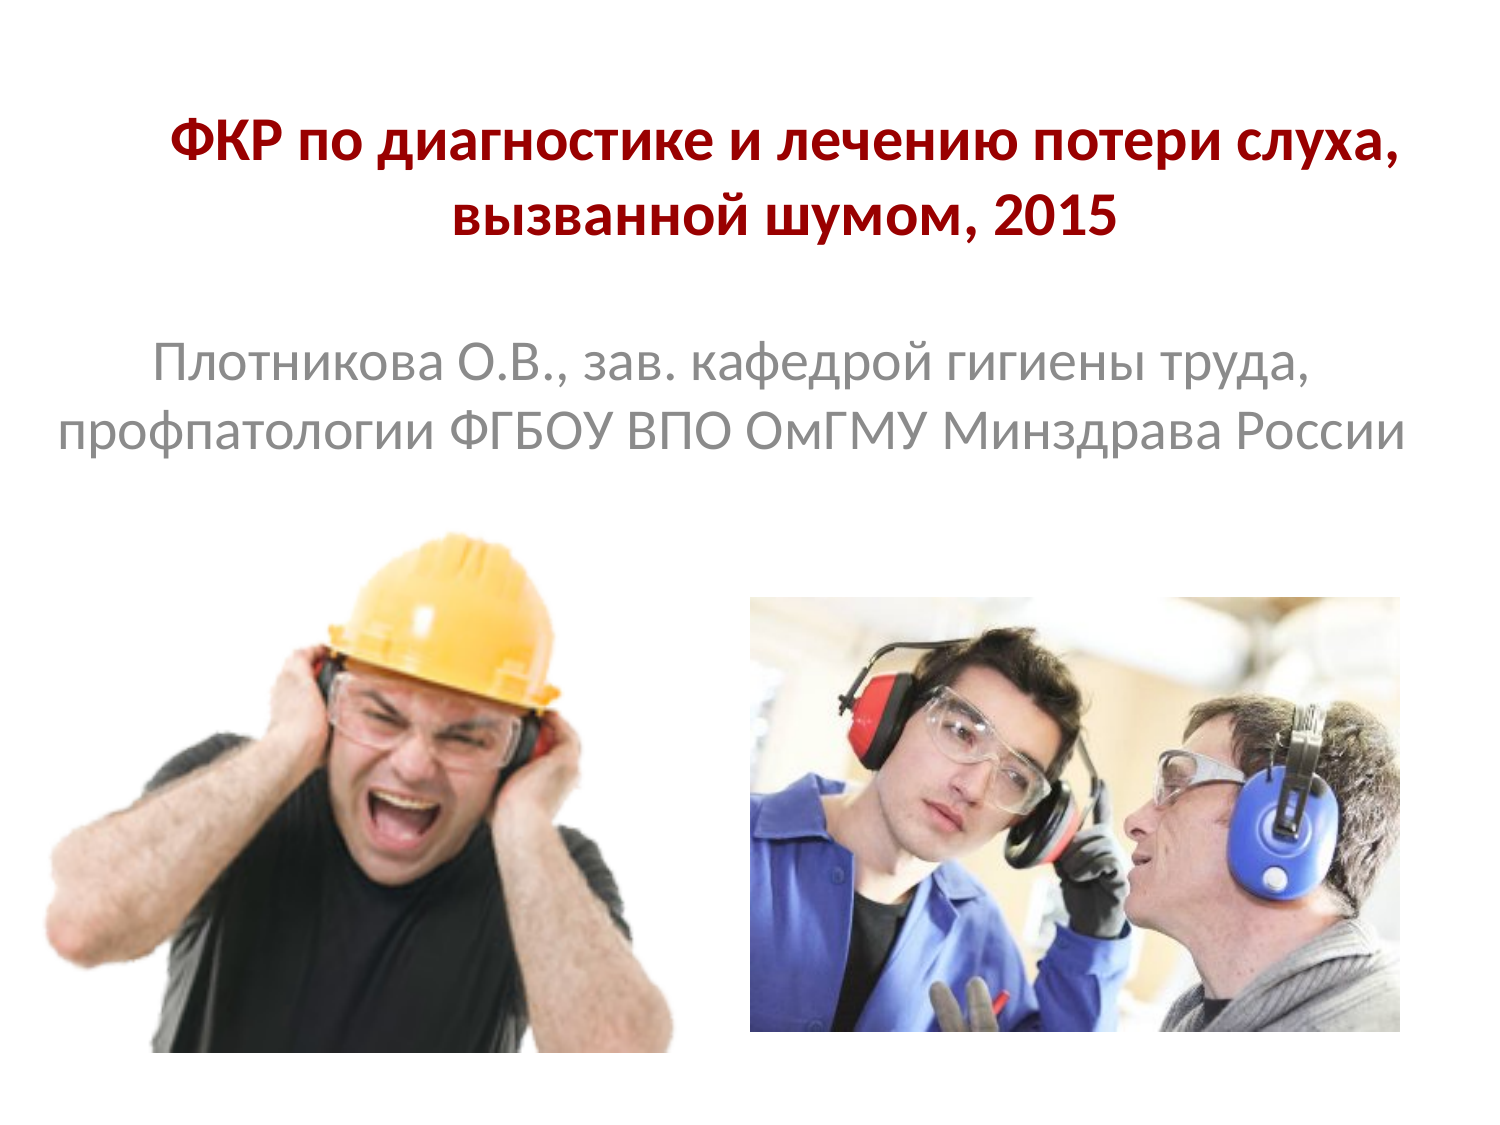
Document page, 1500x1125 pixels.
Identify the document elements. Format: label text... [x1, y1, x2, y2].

subtitle Плотникова О.В., зав. кафедрой гигиены труда, профпатологии ФГБОУ ВПО ОмГМУ Минздрава России [41, 314, 1424, 472]
picture [749, 597, 1400, 1032]
picture [41, 526, 680, 1053]
title ФКР по диагностике и лечению потери слуха, вызванной шумом, 2015 [112, 90, 1459, 332]
